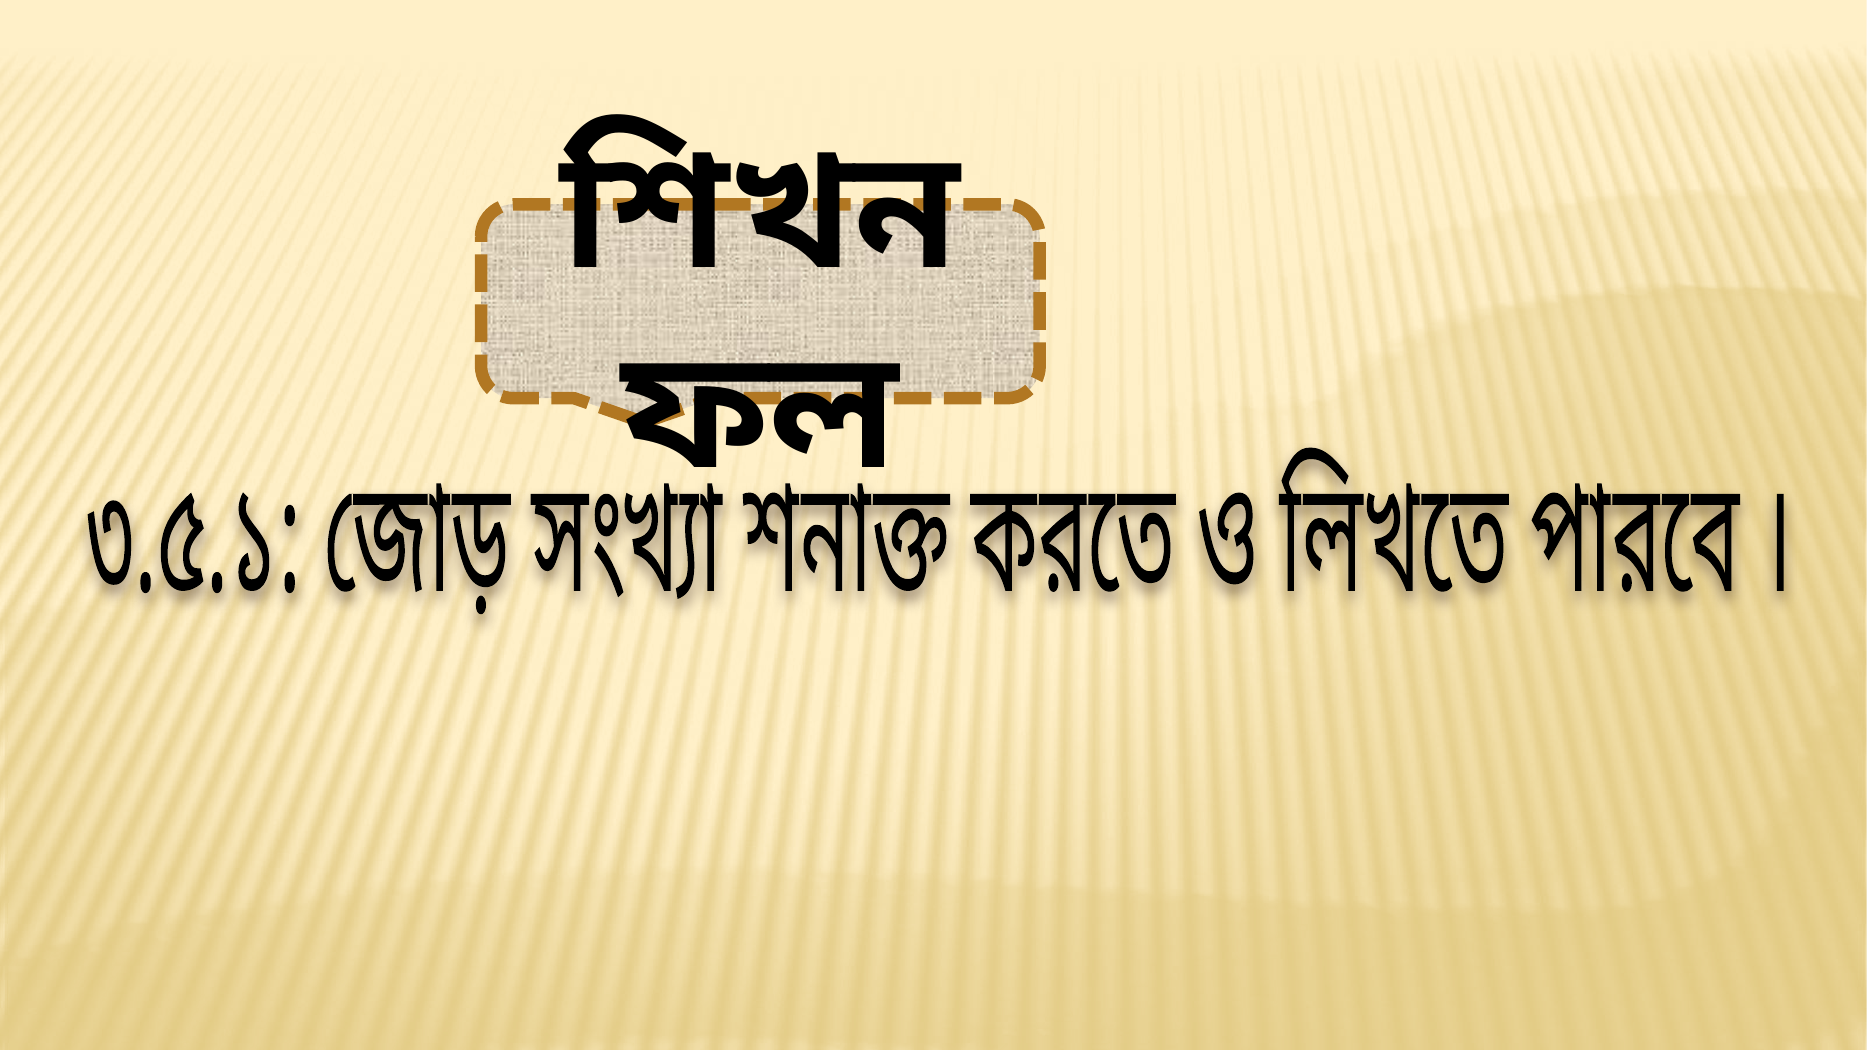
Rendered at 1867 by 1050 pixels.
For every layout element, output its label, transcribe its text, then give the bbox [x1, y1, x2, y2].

text_box ৩.৫.১: জোড় সংখ্যা শনাক্ত করতে ও লিখতে পারবে । [326, 482, 512, 593]
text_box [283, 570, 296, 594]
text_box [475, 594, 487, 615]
text_box ৩.৫.১: জোড় সংখ্যা শনাক্ত করতে ও লিখতে পারবে । [86, 499, 132, 586]
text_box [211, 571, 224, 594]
text_box ৩.৫.১: জোড় সংখ্যা শনাক্ত করতে ও লিখতে পারবে । [1198, 491, 1255, 586]
text_box ৩.৫.১: জোড় সংখ্যা শনাক্ত করতে ও লিখতে পারবে । [969, 492, 1177, 593]
text_box ৩.৫.১: জোড় সংখ্যা শনাক্ত করতে ও লিখতে পারবে । [593, 492, 620, 538]
text_box ৩.৫.১: জোড় সংখ্যা শনাক্ত করতে ও লিখতে পারবে । [741, 482, 951, 592]
text_box ৩.৫.১: জোড় সংখ্যা শনাক্ত করতে ও লিখতে পারবে । [1278, 446, 1510, 593]
text_box ৩.৫.১: জোড় সংখ্যা শনাক্ত করতে ও লিখতে পারবে । [529, 492, 590, 592]
text_box ৩.৫.১: জোড় সংখ্যা শনাক্ত করতে ও লিখতে পারবে । [593, 541, 625, 599]
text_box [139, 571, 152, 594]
text_box ৩.৫.১: জোড় সংখ্যা শনাক্ত করতে ও লিখতে পারবে । [159, 491, 205, 592]
text_box ৩.৫.১: জোড় সংখ্যা শনাক্ত করতে ও লিখতে পারবে । [1530, 482, 1741, 593]
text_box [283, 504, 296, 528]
text_box শিখনফল [478, 202, 1042, 425]
text_box ৩.৫.১: জোড় সংখ্যা শনাক্ত করতে ও লিখতে পারবে । [237, 491, 271, 592]
text_box ৩.৫.১: জোড় সংখ্যা শনাক্ত করতে ও লিখতে পারবে । [623, 482, 724, 600]
